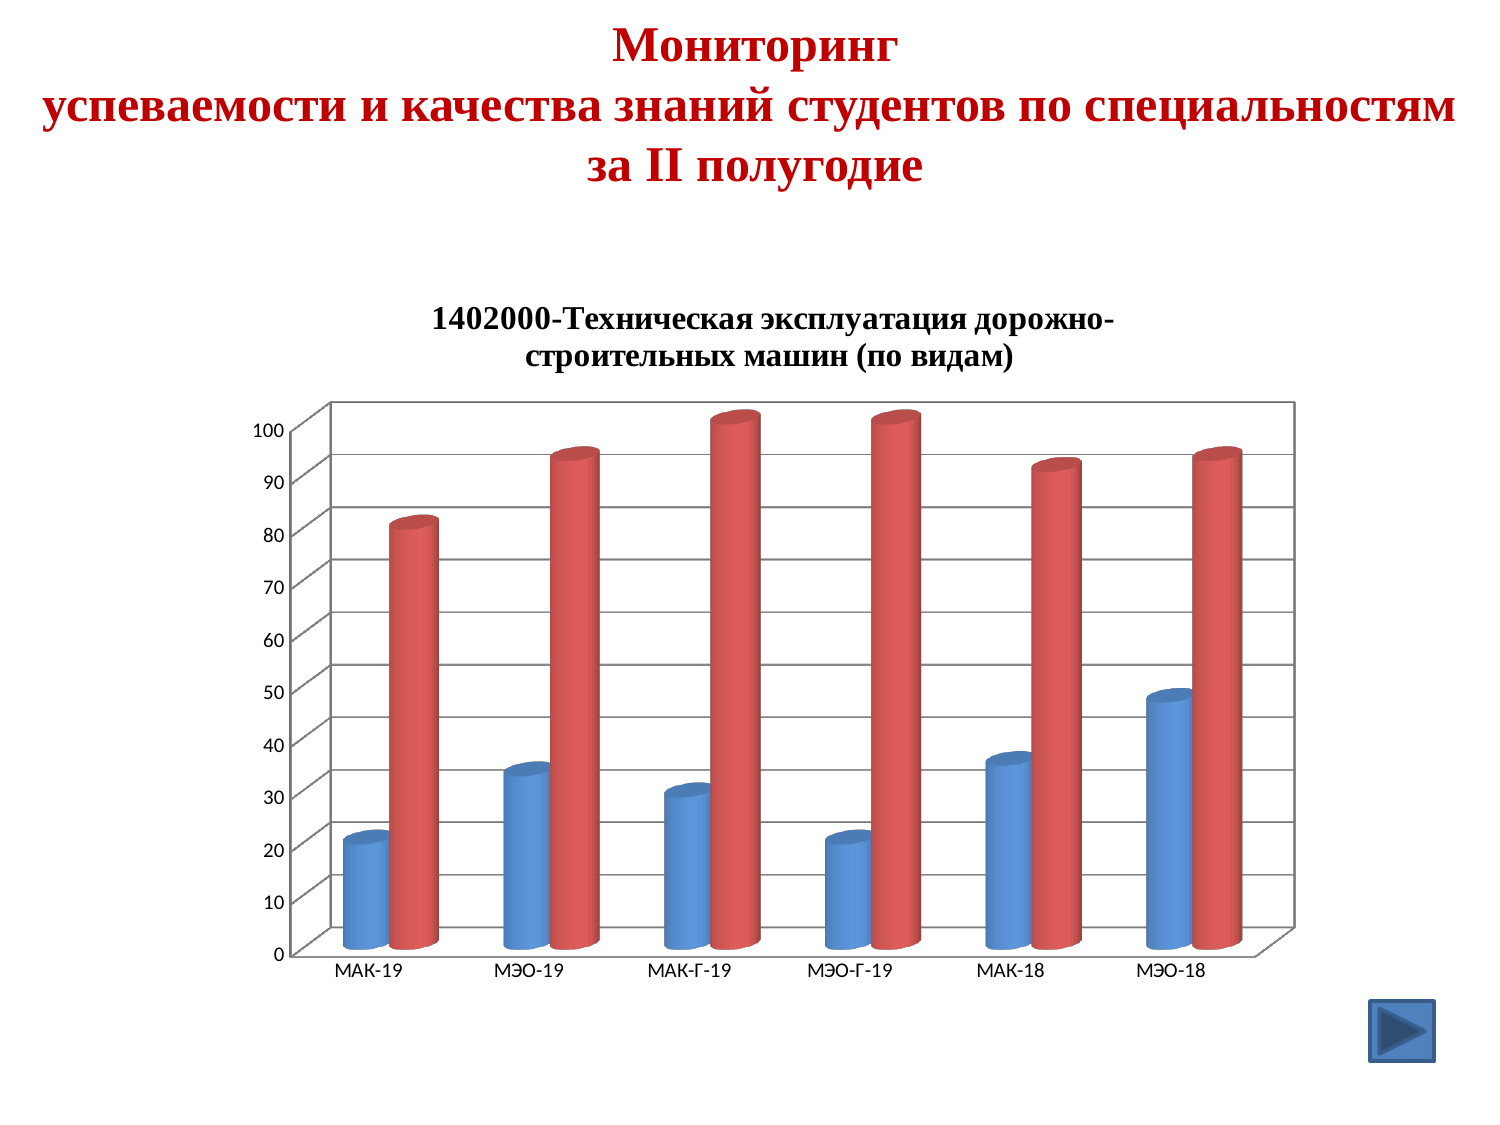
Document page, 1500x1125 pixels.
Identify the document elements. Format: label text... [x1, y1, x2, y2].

text_box Мониторинг успеваемости и качества знаний студентов по специальностям за ІІ полугодие [0, 3, 1500, 199]
chart [229, 266, 1318, 1000]
picture [1368, 999, 1436, 1063]
